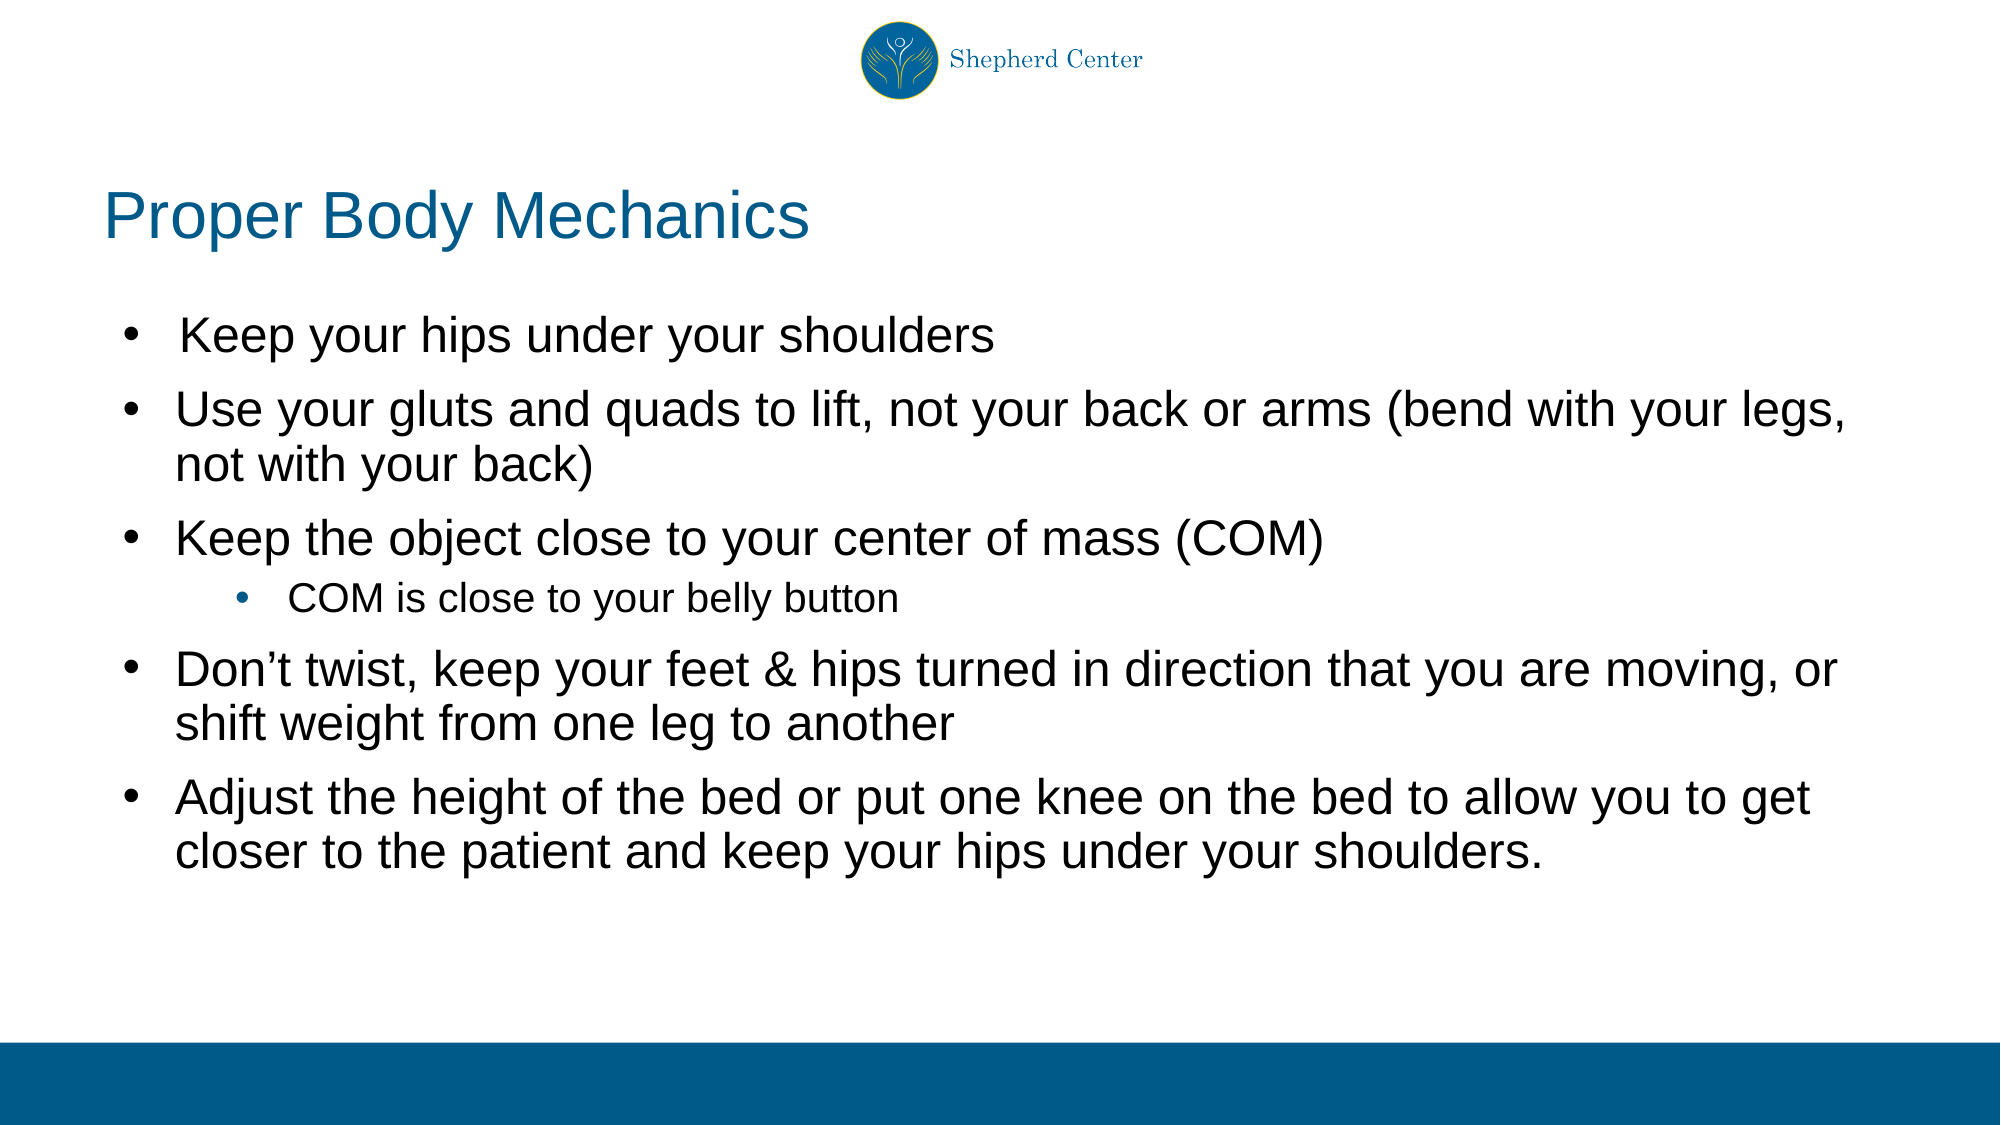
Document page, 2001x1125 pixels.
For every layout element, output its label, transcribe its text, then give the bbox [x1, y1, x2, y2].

list Keep your hips under your shoulders Use your gluts and quads to lift, not your back or arms (bend with your legs, not with your back) Keep the object close to your center of mass (COM) COM is close to your belly button Don’t twist, keep your feet & hips turned in direction that you are moving, or shift weight from one leg to another Adjust the height of the bed or put one knee on the bed to allow you to get closer to the patient and keep your hips under your shoulders. [88, 301, 1908, 1014]
picture [855, 14, 1145, 107]
title Proper Body Mechanics [88, 148, 1908, 261]
